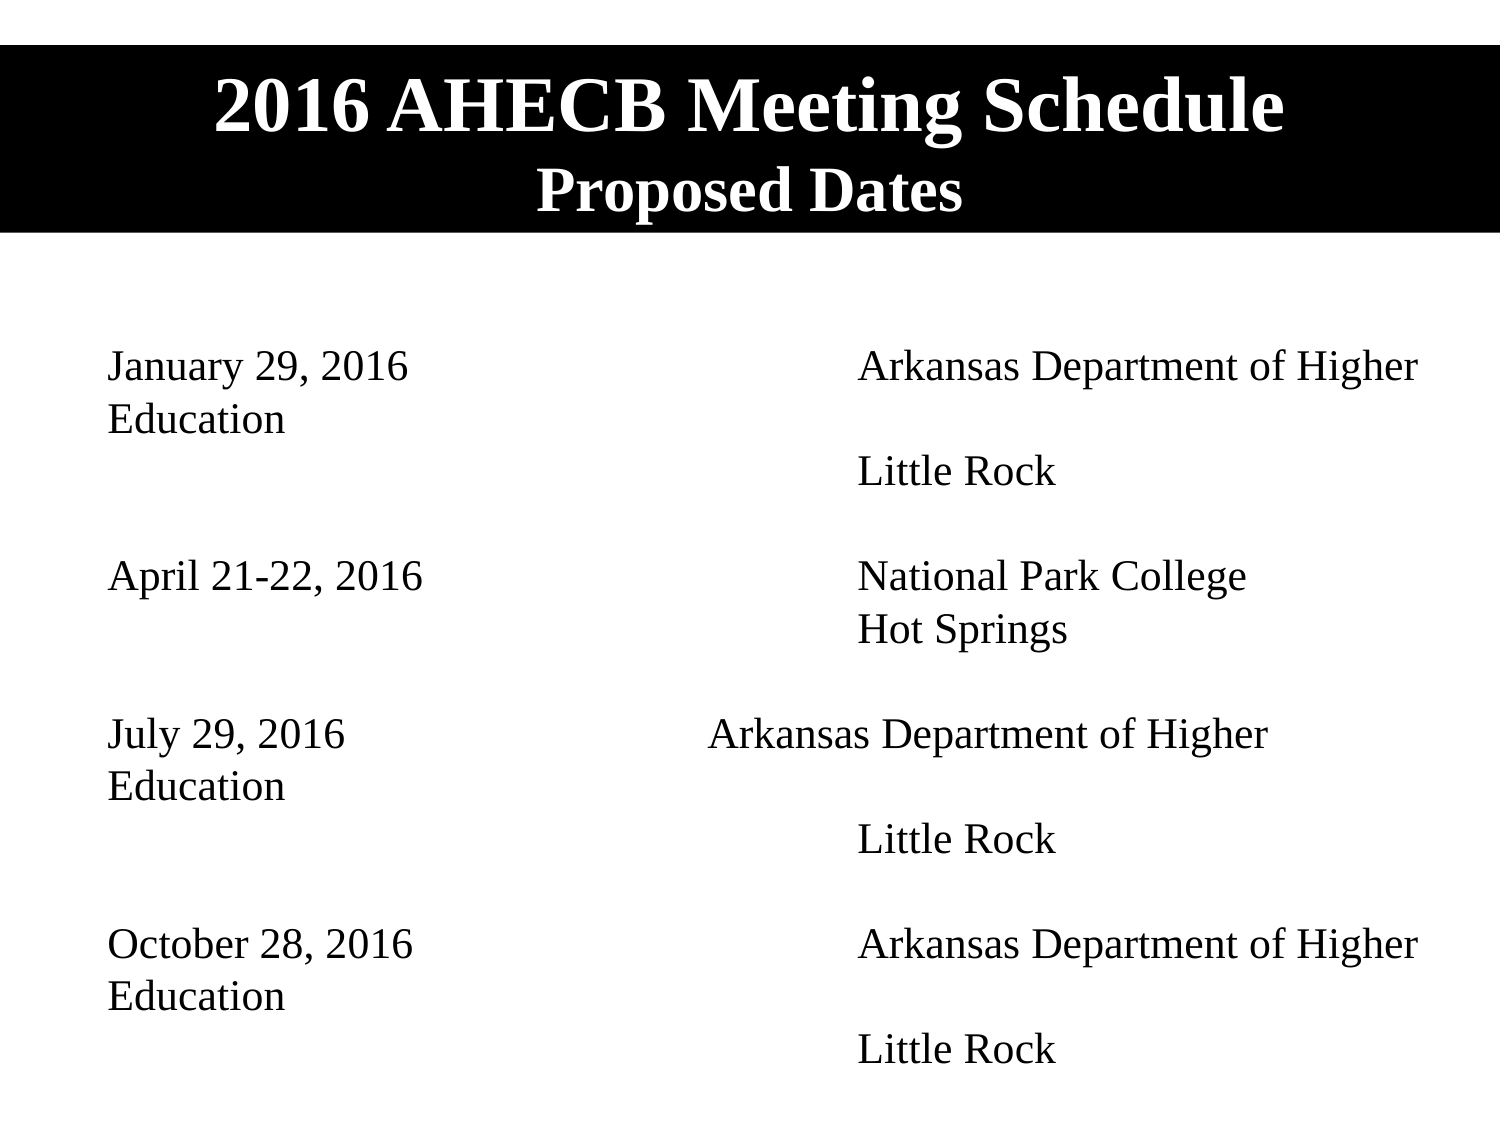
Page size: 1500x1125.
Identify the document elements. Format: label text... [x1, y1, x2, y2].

title 2016 AHECB Meeting Schedule Proposed Dates [0, 45, 1500, 233]
list January 29, 2016 Arkansas Department of Higher Education Little Rock April 21-22, 2016 National Park College Hot Springs July 29, 2016 Arkansas Department of Higher Education Little Rock October 28, 2016 Arkansas Department of Higher Education Little Rock [92, 329, 1443, 946]
